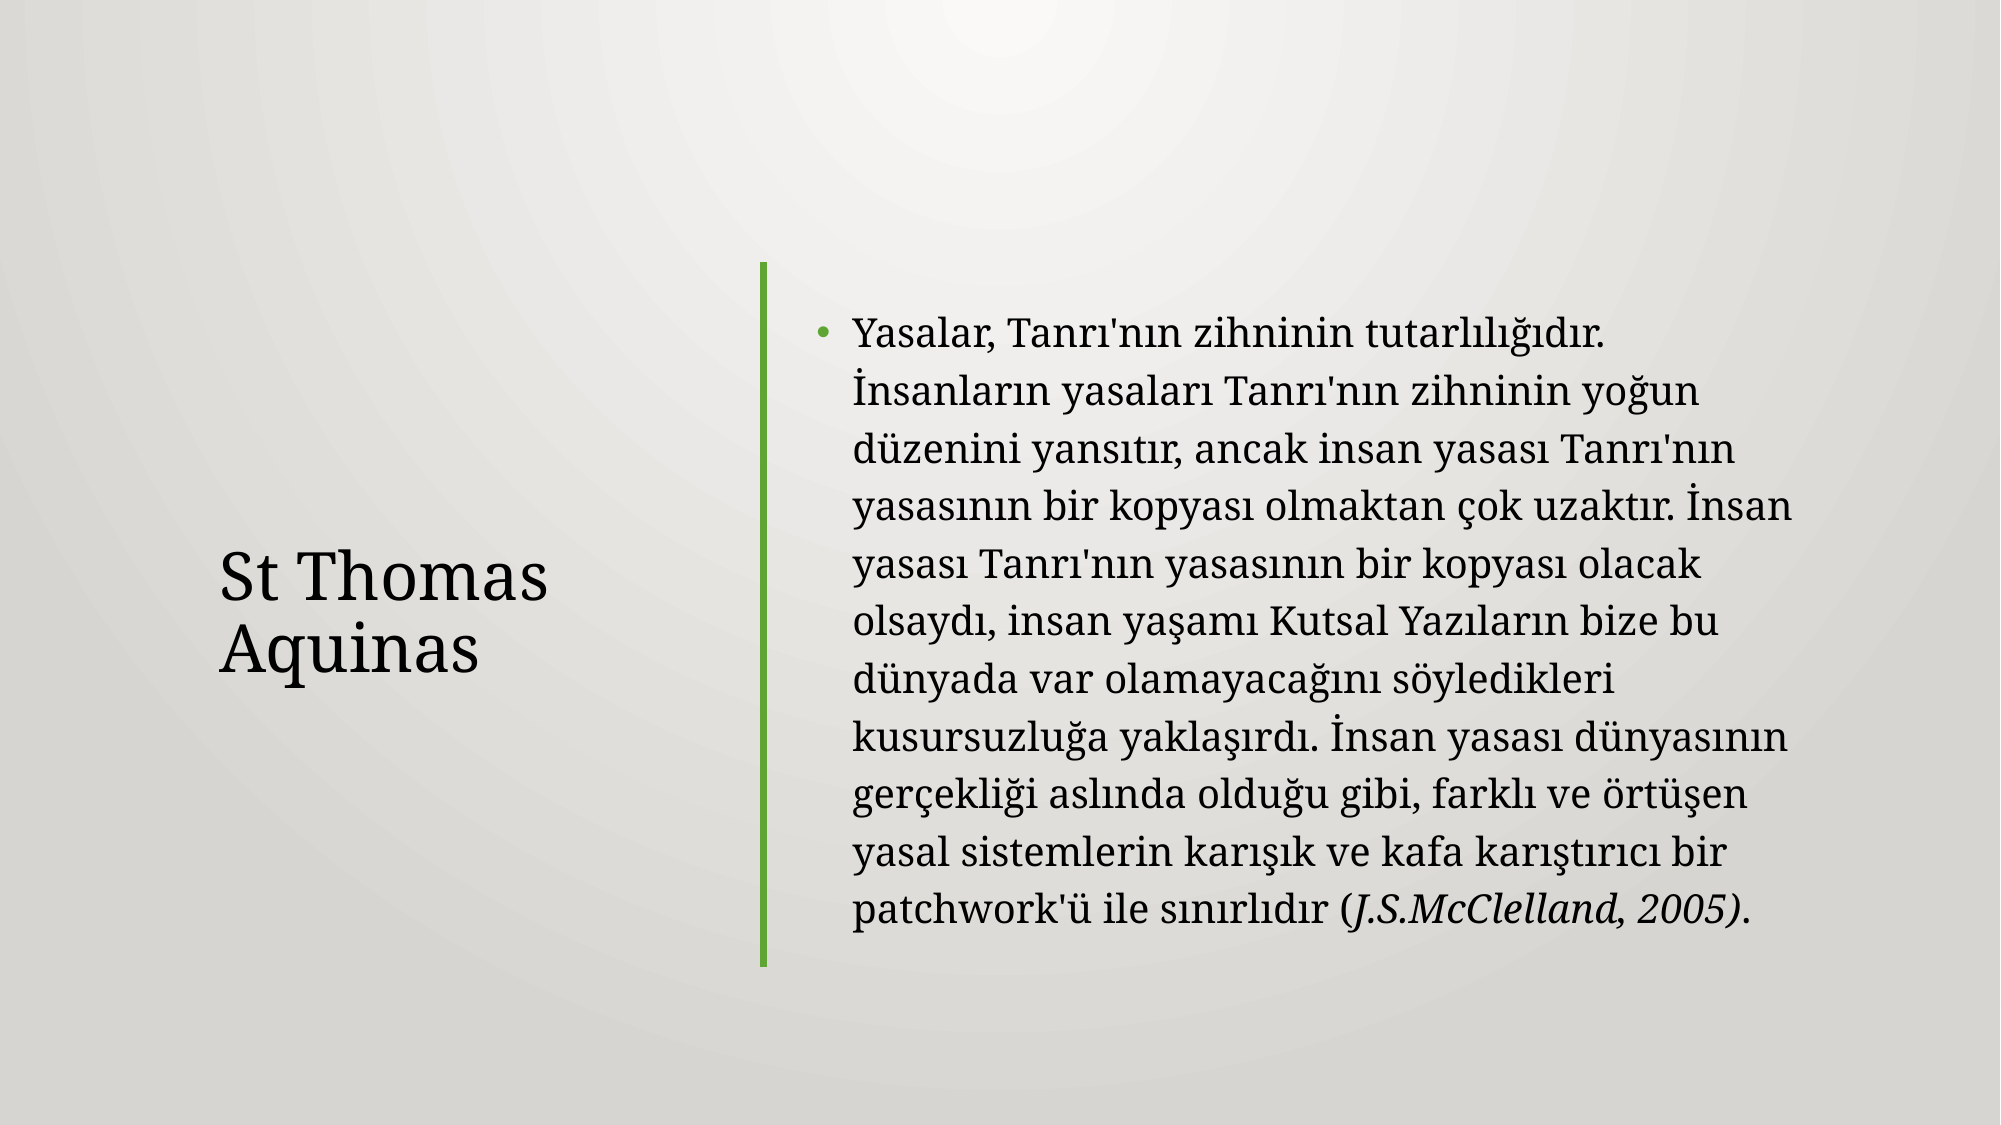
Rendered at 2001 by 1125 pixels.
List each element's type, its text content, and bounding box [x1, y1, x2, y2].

title St Thomas Aquinas [205, 262, 726, 968]
text_box [0, 0, 2000, 1125]
list Yasalar, Tanrı'nın zihninin tutarlılığıdır. İnsanların yasaları Tanrı'nın zihninin yoğun düzenini yansıtır, ancak insan yasası Tanrı'nın yasasının bir kopyası olmaktan çok uzaktır. İnsan yasası Tanrı'nın yasasının bir kopyası olacak olsaydı, insan yaşamı Kutsal Yazıların bize bu dünyada var olamayacağını söyledikleri kusursuzluğa yaklaşırdı. İnsan yasası dünyasının gerçekliği aslında olduğu gibi, farklı ve örtüşen yasal sistemlerin karışık ve kafa karıştırıcı bir patchwork'ü ile sınırlıdır (J.S.McClelland, 2005). [801, 262, 1814, 968]
